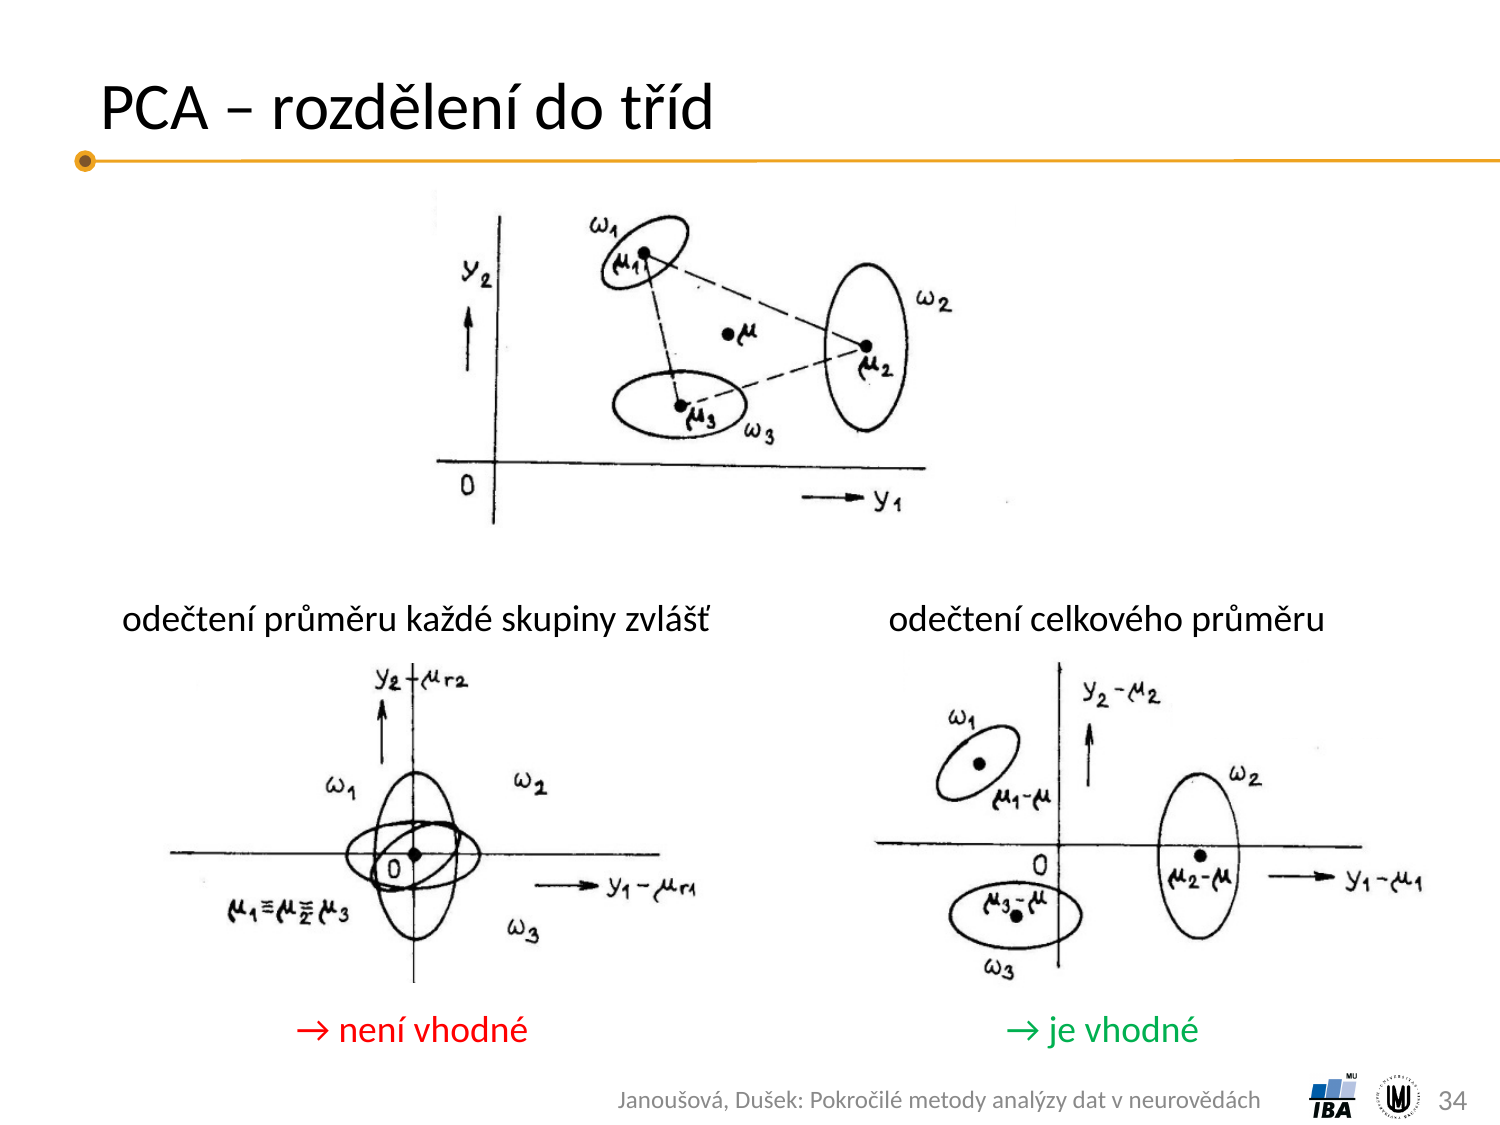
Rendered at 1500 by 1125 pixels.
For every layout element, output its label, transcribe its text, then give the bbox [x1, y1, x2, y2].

text_box → není vhodné [106, 997, 727, 1058]
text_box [153, 646, 721, 983]
text_box odečtení průměru každé skupiny zvlášť [106, 586, 727, 646]
text_box → je vhodné [797, 997, 1417, 1058]
title PCA – rozdělení do tříd [85, 45, 1425, 161]
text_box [413, 172, 1046, 528]
slide_number 34 [1132, 1072, 1483, 1125]
text_box odečtení celkového průměru [797, 586, 1417, 646]
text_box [856, 645, 1445, 995]
